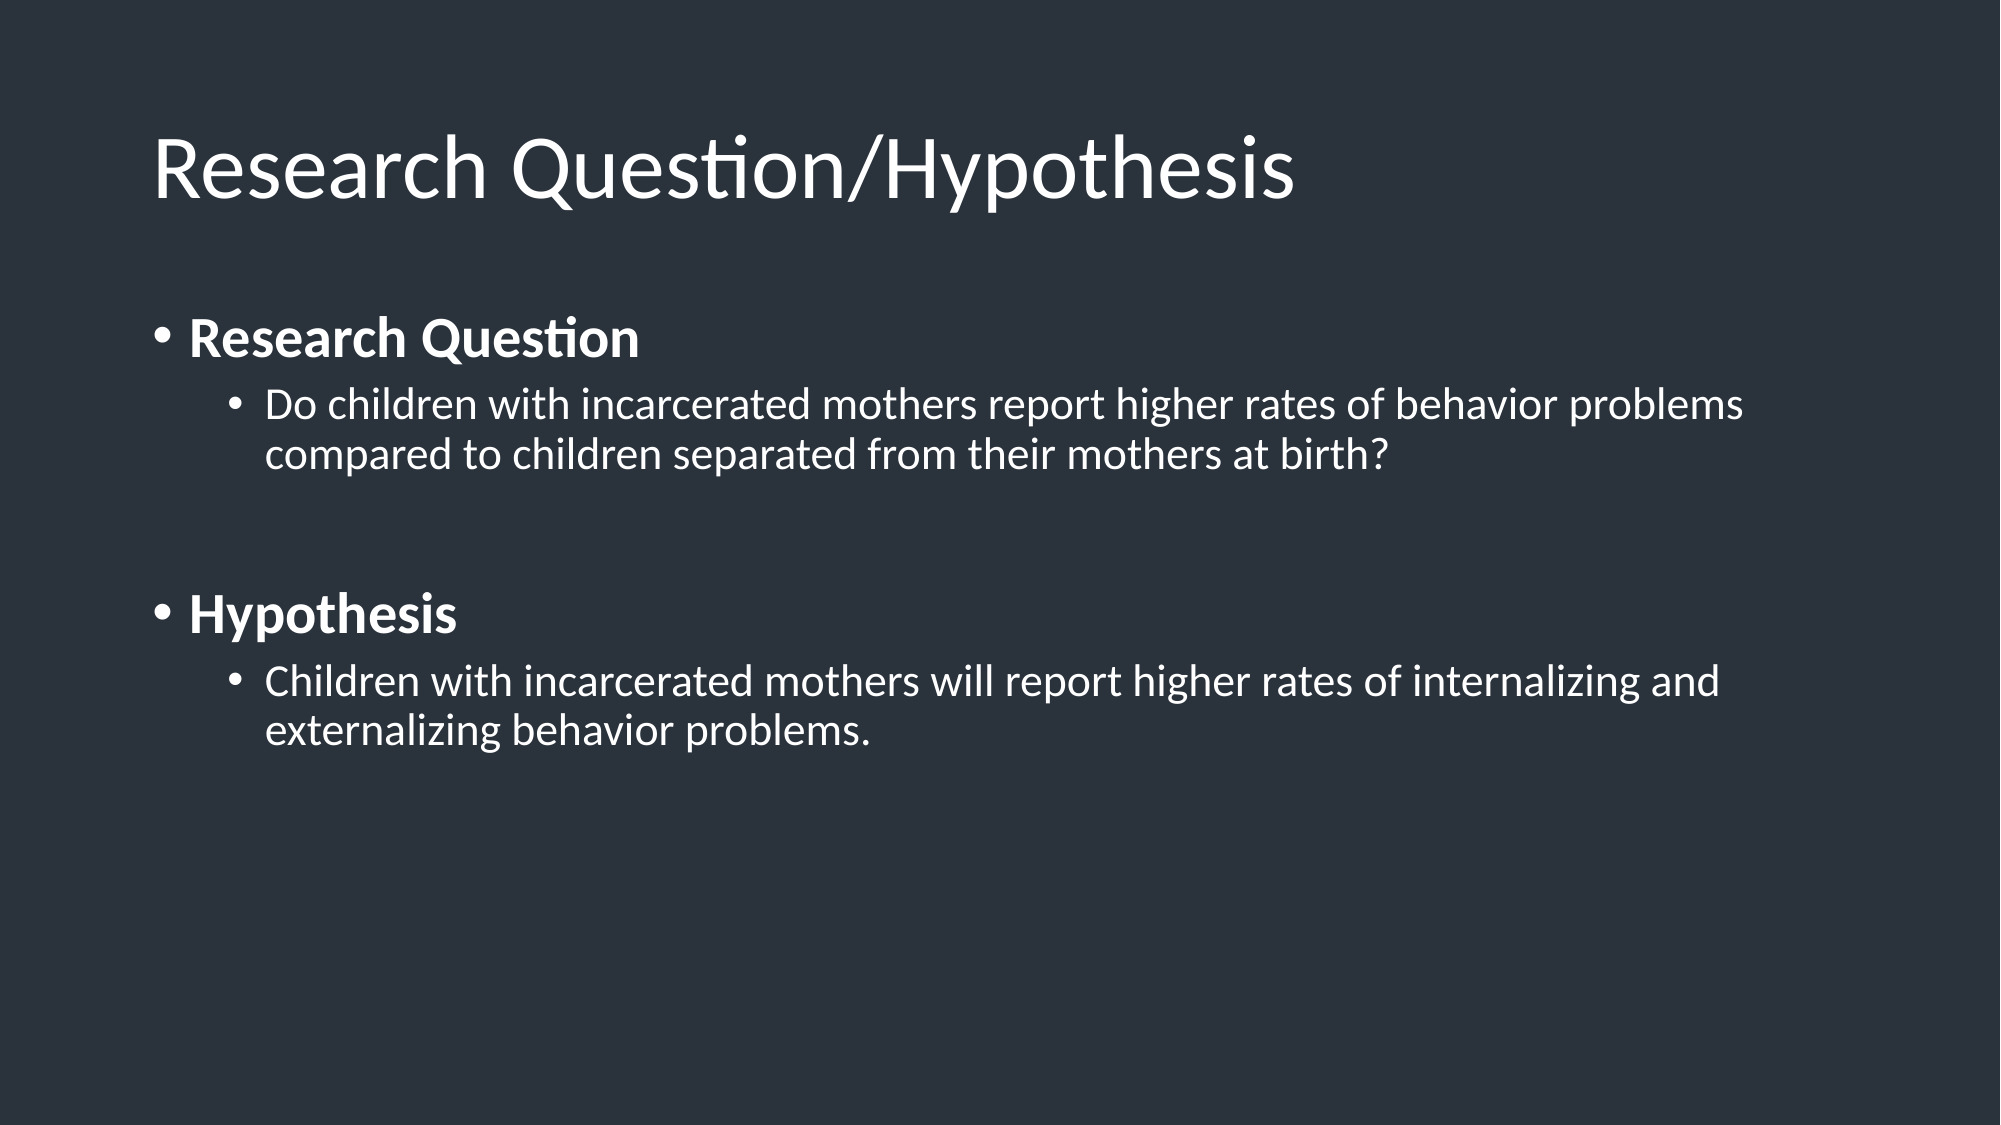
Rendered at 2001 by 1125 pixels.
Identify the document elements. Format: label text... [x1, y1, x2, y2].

list Research Question Do children with incarcerated mothers report higher rates of behavior problems compared to children separated from their mothers at birth? Hypothesis Children with incarcerated mothers will report higher rates of internalizing and externalizing behavior problems. [137, 299, 1863, 1014]
title Research Question/Hypothesis [137, 59, 1863, 278]
